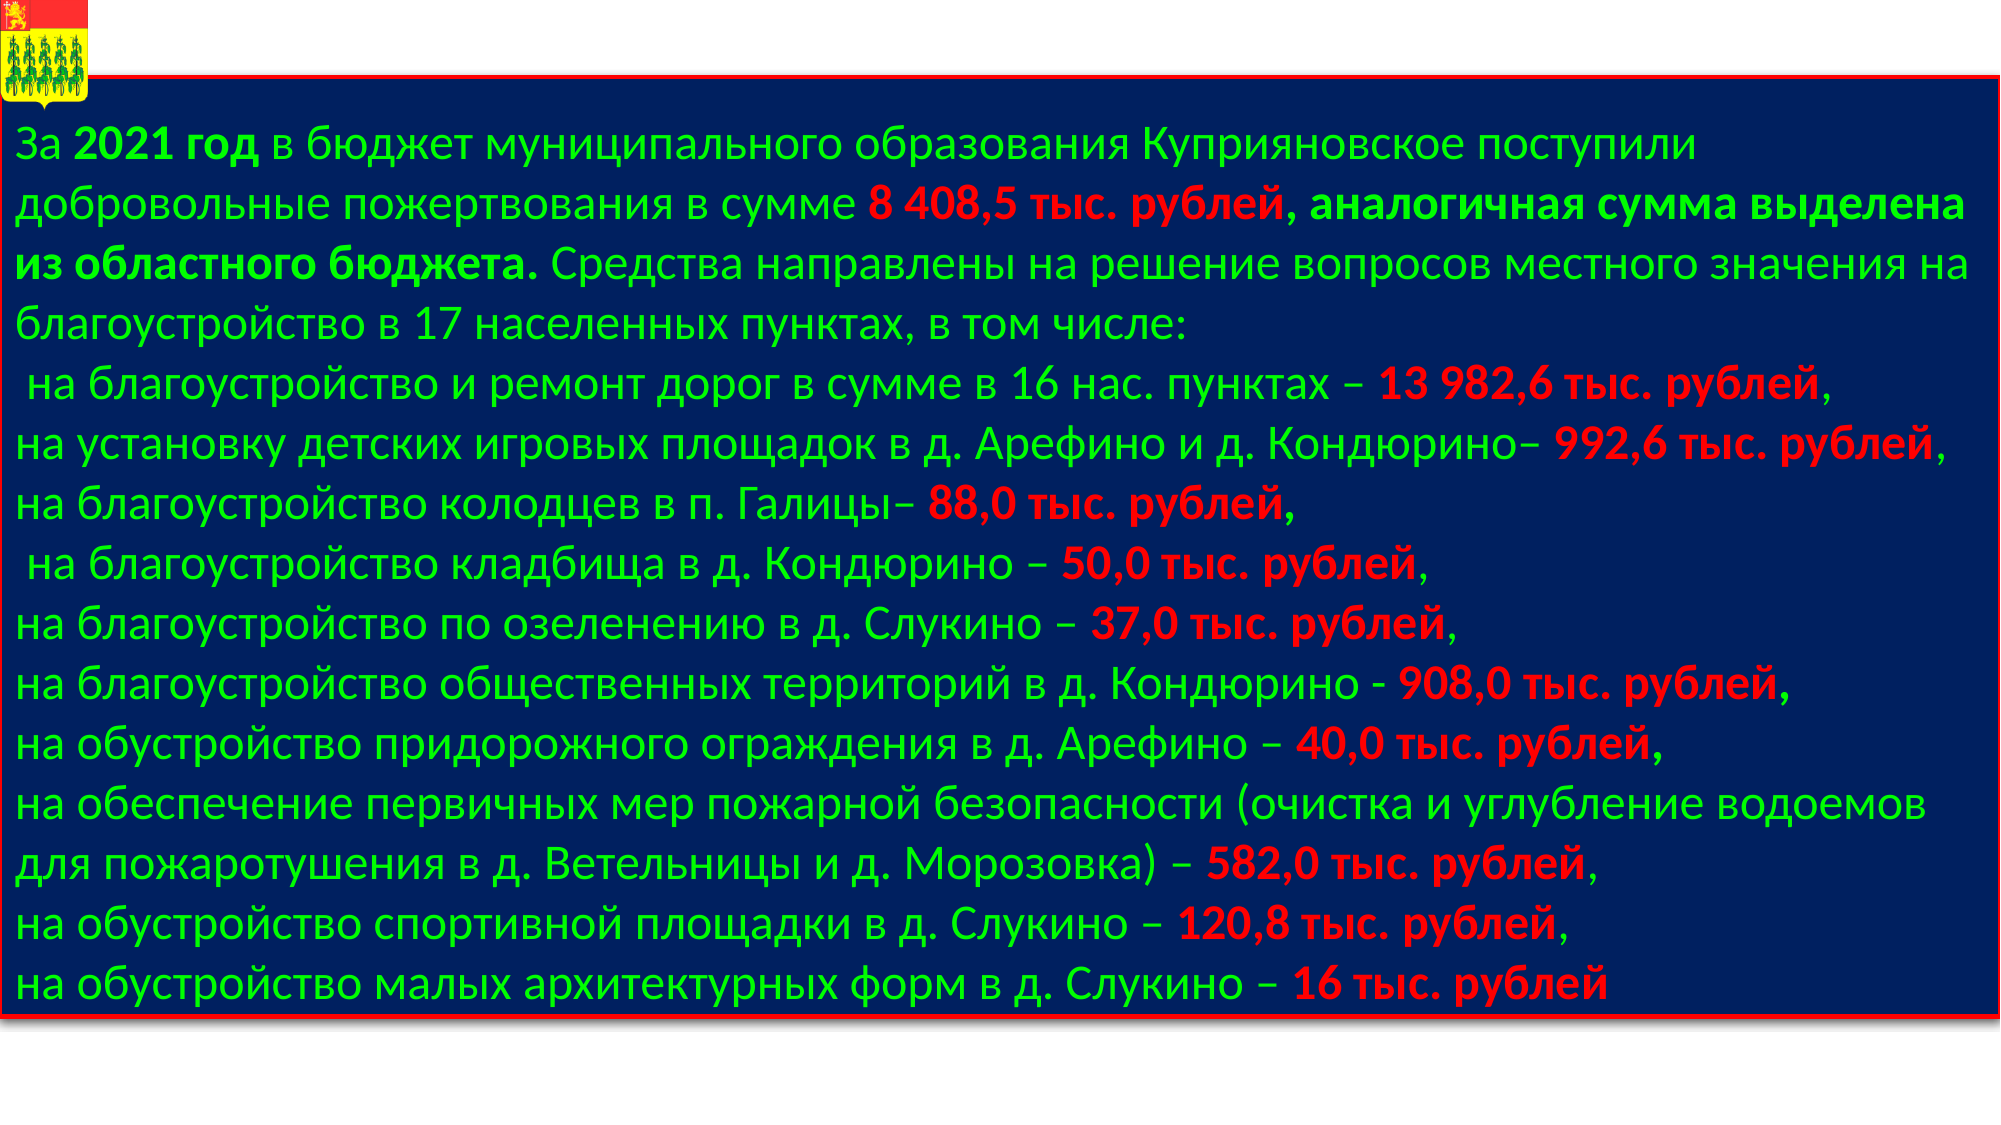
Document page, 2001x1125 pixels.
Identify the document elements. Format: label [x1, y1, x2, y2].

text_box [0, 77, 2000, 1017]
picture [0, 0, 88, 111]
